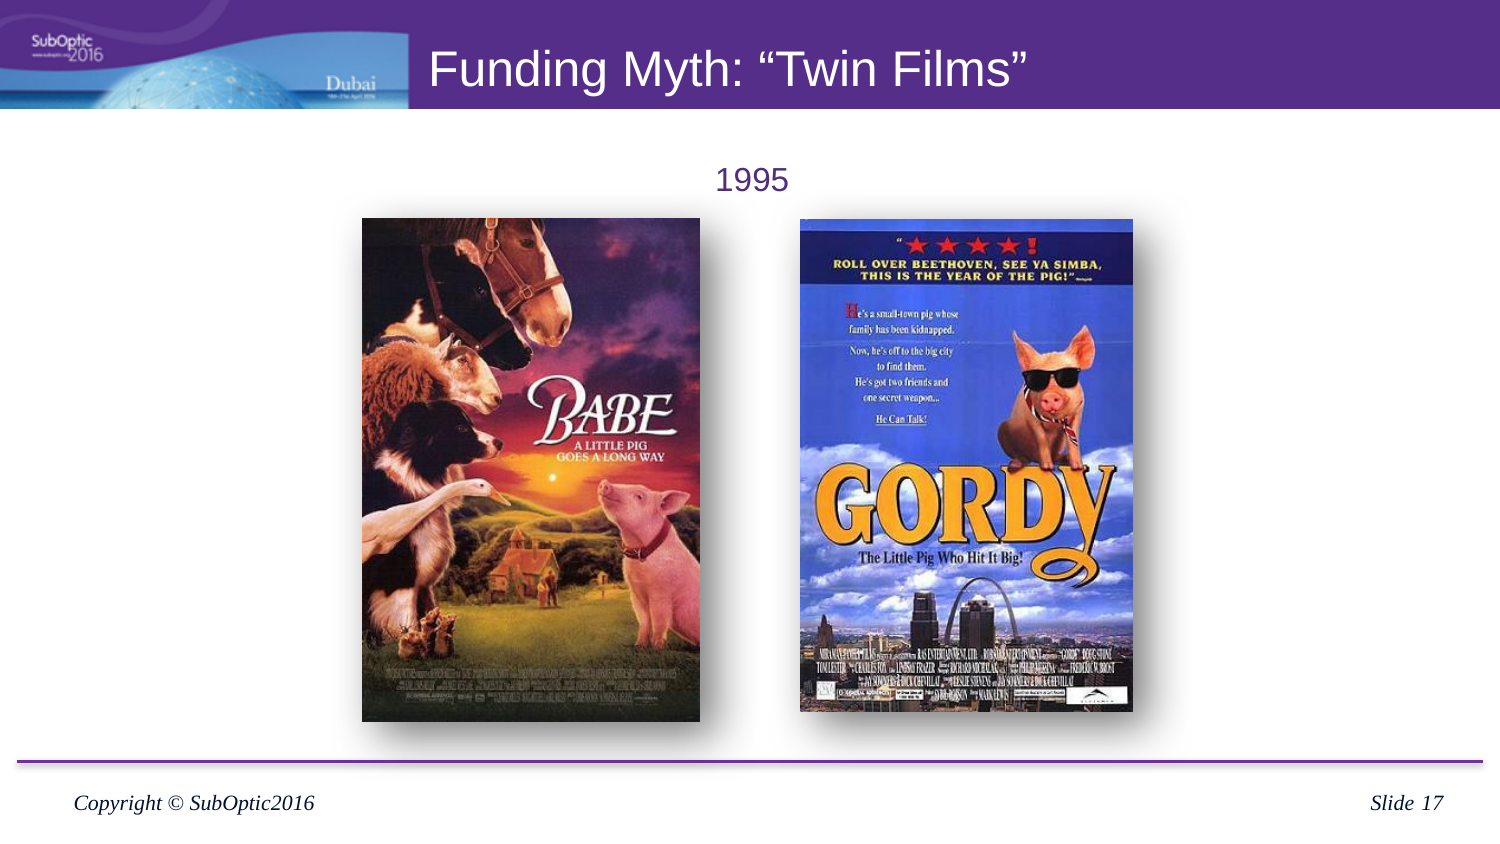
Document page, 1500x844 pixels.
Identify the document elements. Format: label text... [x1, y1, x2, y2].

text_box 1995 [700, 150, 805, 206]
picture [362, 218, 701, 722]
text_box Funding Myth: “Twin Films” [413, 29, 1477, 89]
picture [0, 0, 1500, 109]
picture [799, 219, 1134, 712]
